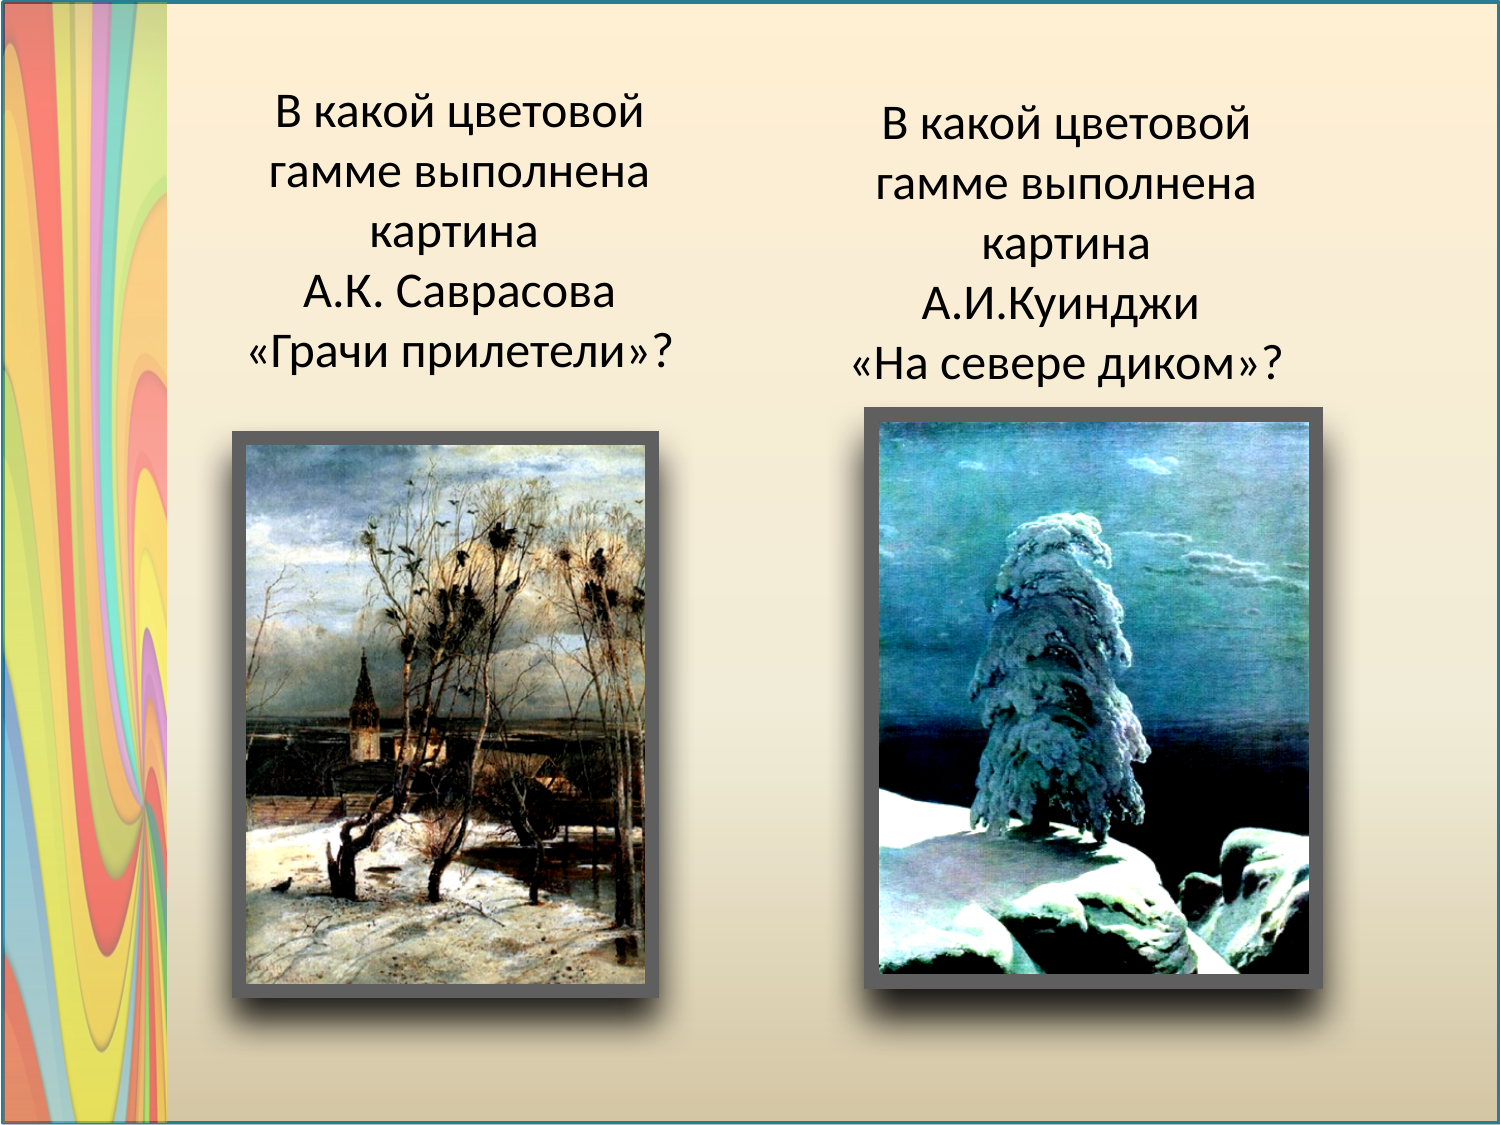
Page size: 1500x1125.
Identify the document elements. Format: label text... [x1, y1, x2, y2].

text_box В какой цветовой гамме выполнена картина А.И.Куинджи «На севере диком»? [796, 81, 1336, 397]
text_box [229, 430, 260, 697]
picture [0, 0, 1500, 1125]
text_box В какой цветовой гамме выполнена картина А.К. Саврасова «Грачи прилетели»? [199, 70, 721, 430]
